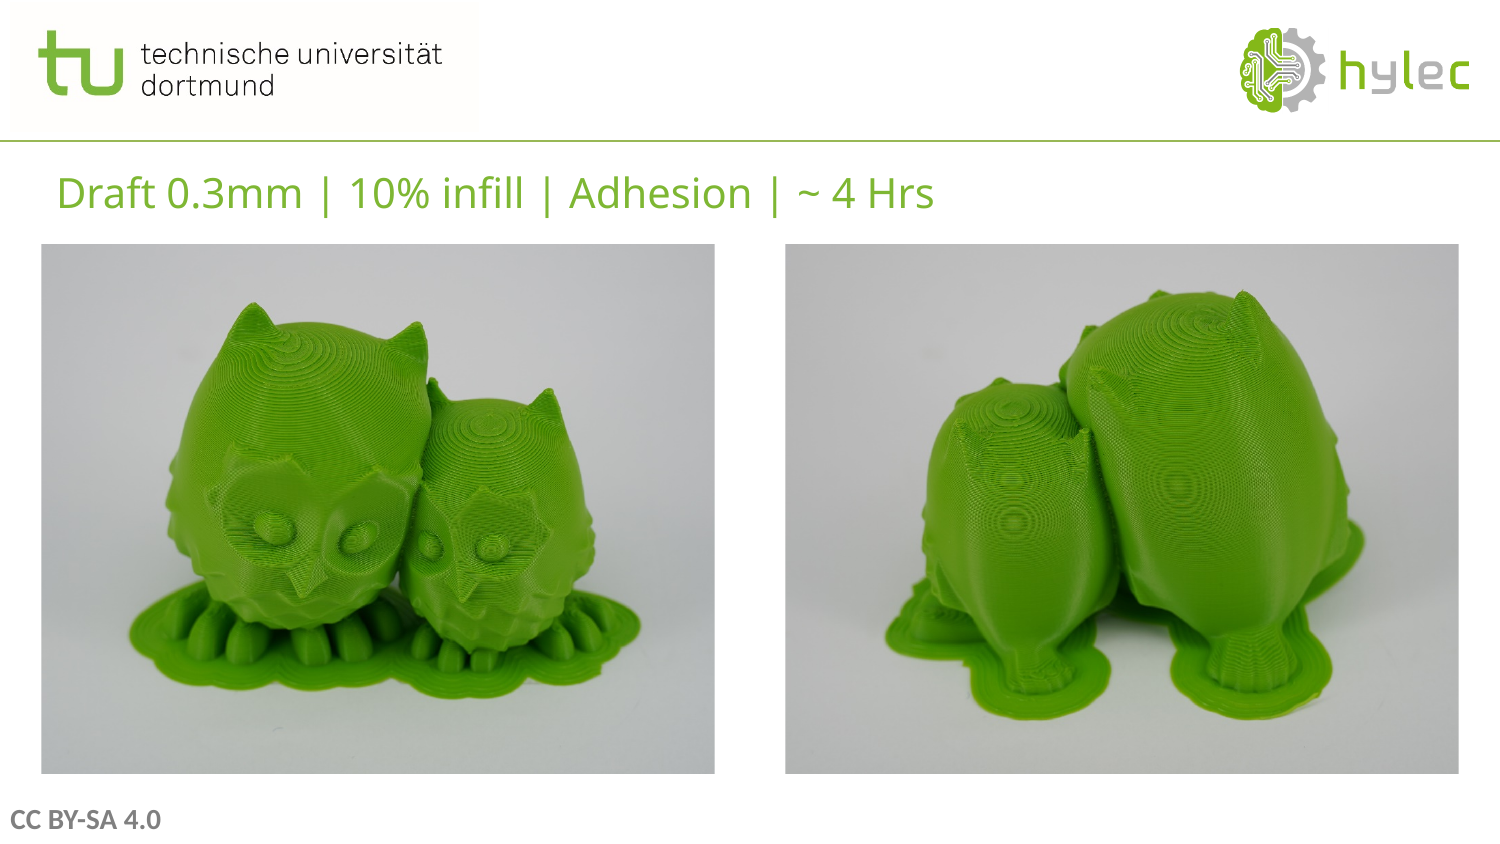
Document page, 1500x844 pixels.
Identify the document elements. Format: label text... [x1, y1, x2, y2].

title Draft 0.3mm | 10% infill | Adhesion | ~ 4 Hrs [41, 150, 1459, 233]
picture [41, 244, 715, 775]
picture [10, 2, 479, 132]
picture [785, 244, 1459, 775]
picture [1340, 44, 1469, 94]
picture [1236, 28, 1329, 114]
